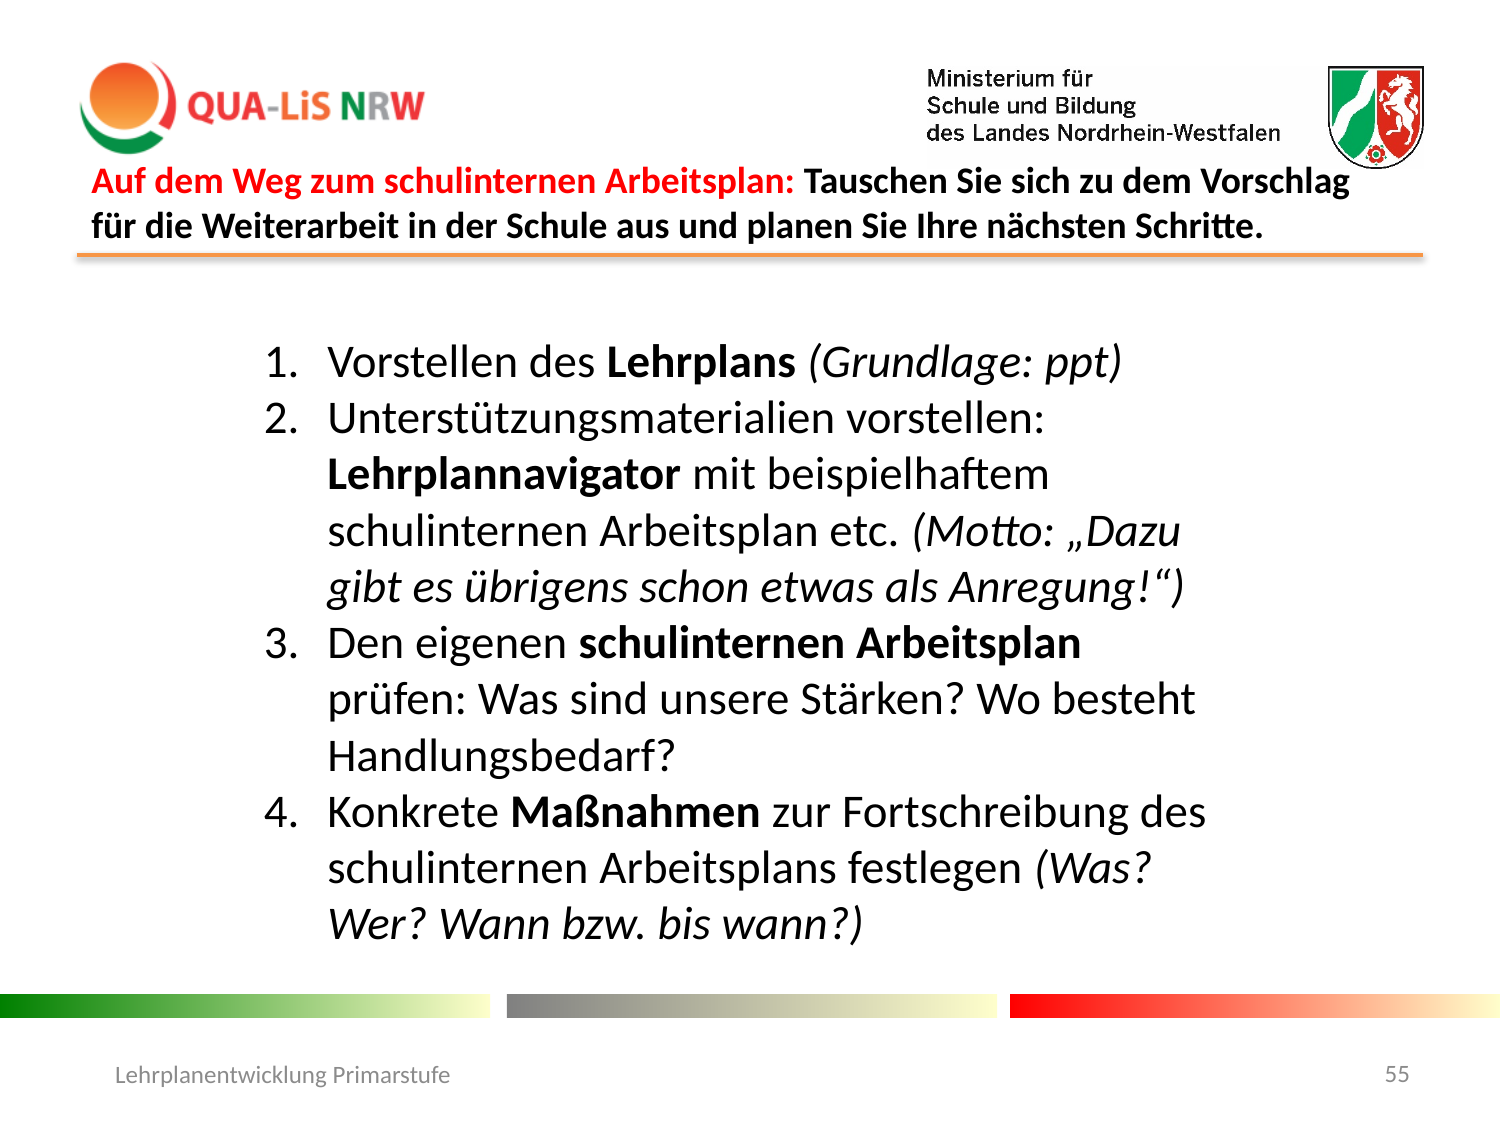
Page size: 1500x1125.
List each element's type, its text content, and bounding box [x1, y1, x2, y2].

text_box Vorstellen des Lehrplans (Grundlage: ppt) Unterstützungsmaterialien vorstellen: Lehrplannavigator mit beispielhaftem schulinternen Arbeitsplan etc. (Motto: „Dazu gibt es übrigens schon etwas als Anregung!“) Den eigenen schulinternen Arbeitsplan prüfen: Was sind unsere Stärken? Wo besteht Handlungsbedarf? Konkrete Maßnahmen zur Fortschreibung des schulinternen Arbeitsplans festlegen (Was? Wer? Wann bzw. bis wann?) [249, 323, 1242, 1009]
picture [927, 66, 1424, 169]
footer Lehrplanentwicklung Primarstufe [41, 1043, 526, 1104]
slide_number 55 [1328, 1042, 1425, 1103]
text_box Auf dem Weg zum schulinternen Arbeitsplan: Tauschen Sie sich zu dem Vorschlag für die Weiterarbeit in der Schule aus und planen Sie Ihre nächsten Schritte. [76, 148, 1412, 254]
picture [77, 55, 431, 148]
